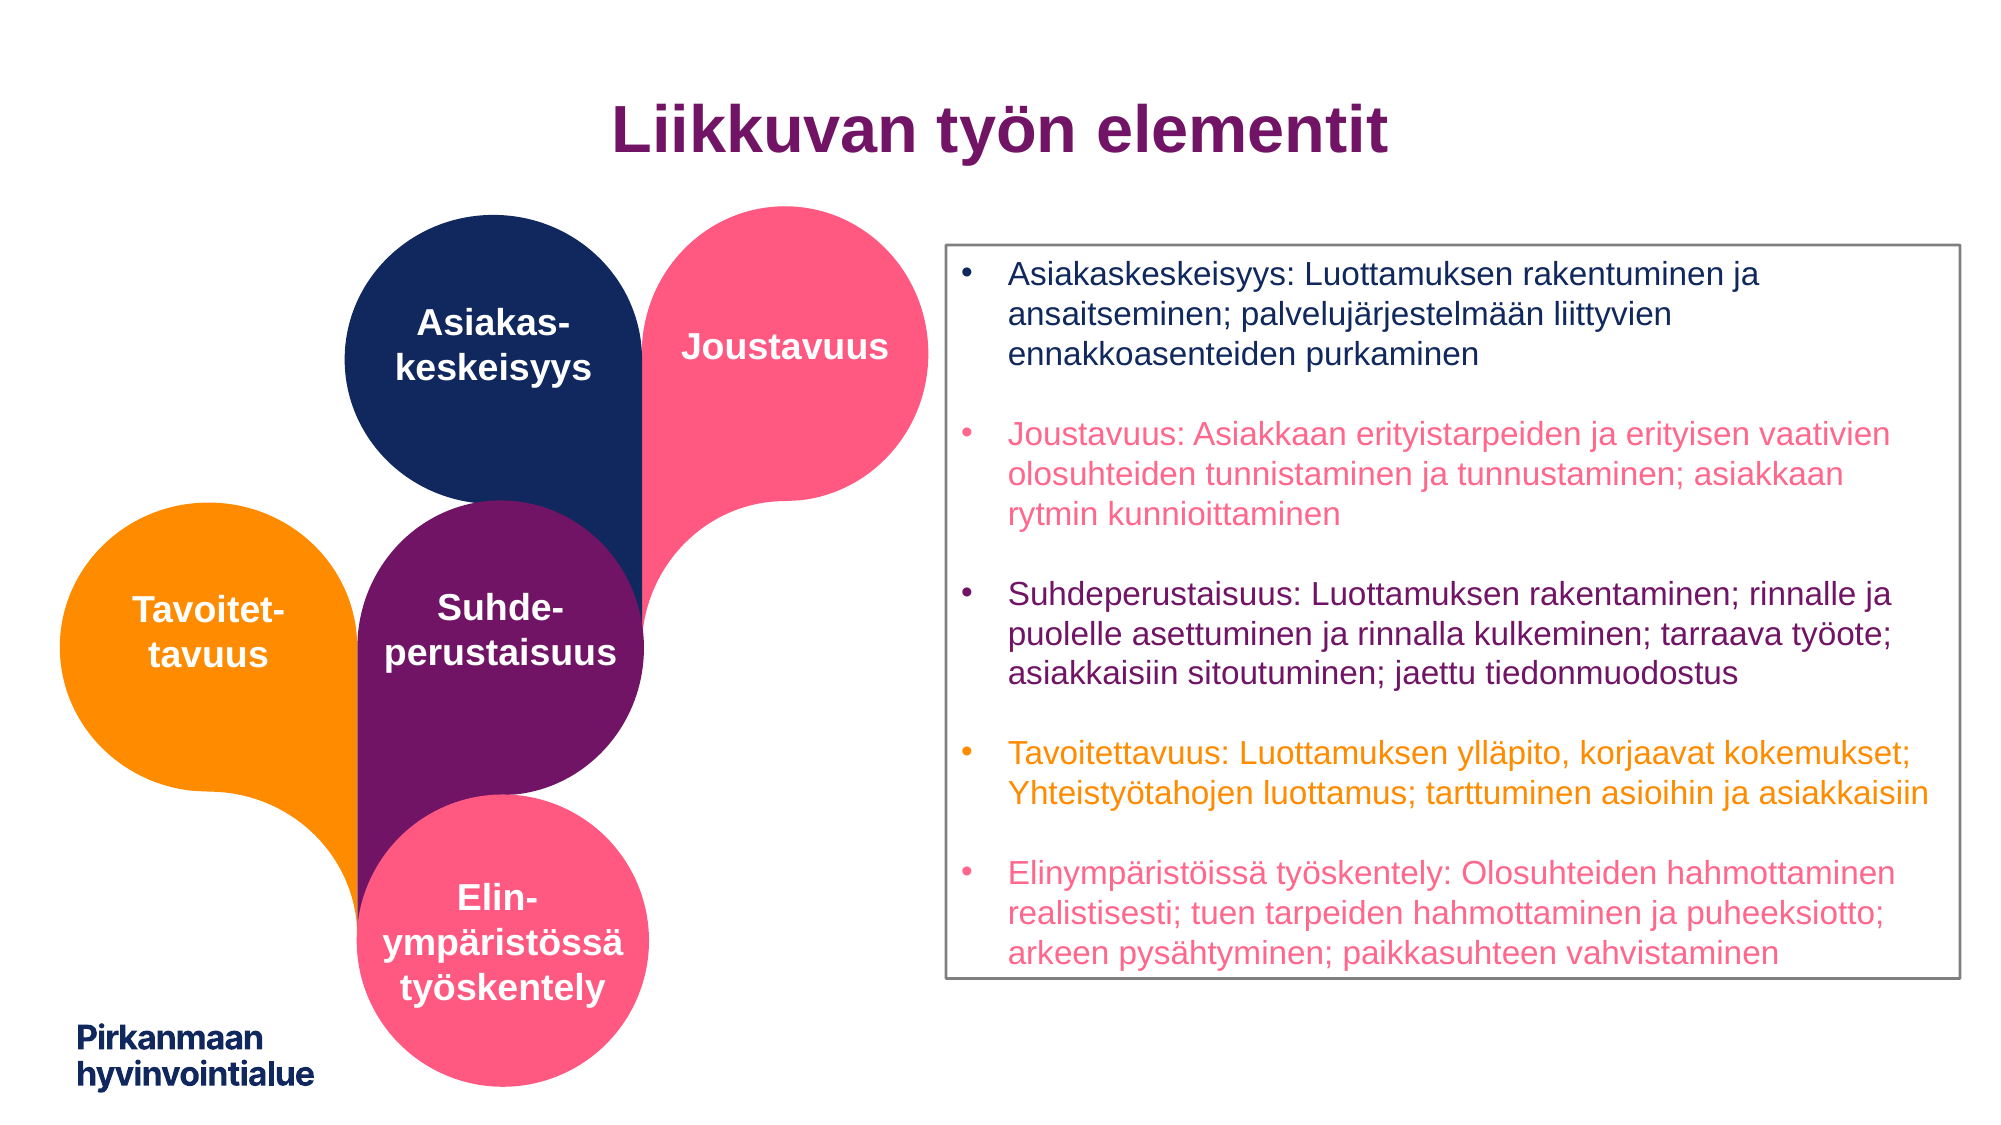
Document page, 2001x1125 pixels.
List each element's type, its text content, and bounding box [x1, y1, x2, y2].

text_box Tavoitet-tavuus [58, 501, 359, 938]
text_box Joustavuus [641, 205, 930, 628]
text_box Elin- ympäristössä työskentely [355, 793, 650, 1088]
text_box [79, 54, 1922, 207]
text_box Suhde- perustaisuus [357, 499, 645, 905]
text_box Asiakas-keskeisyys [343, 214, 643, 618]
text_box Asiakaskeskeisyys: Luottamuksen rakentuminen ja ansaitseminen; palvelujärjestelmään liittyvien ennakkoasenteiden purkaminen Joustavuus: Asiakkaan erityistarpeiden ja erityisen vaativien olosuhteiden tunnistaminen ja tunnustaminen; asiakkaan rytmin kunnioittaminen Suhdeperustaisuus: Luottamuksen rakentaminen; rinnalle ja puolelle asettuminen ja rinnalla kulkeminen; tarraava työote; asiakkaisiin sitoutuminen; jaettu tiedonmuodostus Tavoitettavuus: Luottamuksen ylläpito, korjaavat kokemukset; Yhteistyötahojen luottamus; tarttuminen asioihin ja asiakkaisiin Elinympäristöissä työskentely: Olosuhteiden hahmottaminen realistisesti; tuen tarpeiden hahmottaminen ja puheeksiotto; arkeen pysähtyminen; paikkasuhteen vahvistaminen [945, 244, 1961, 980]
